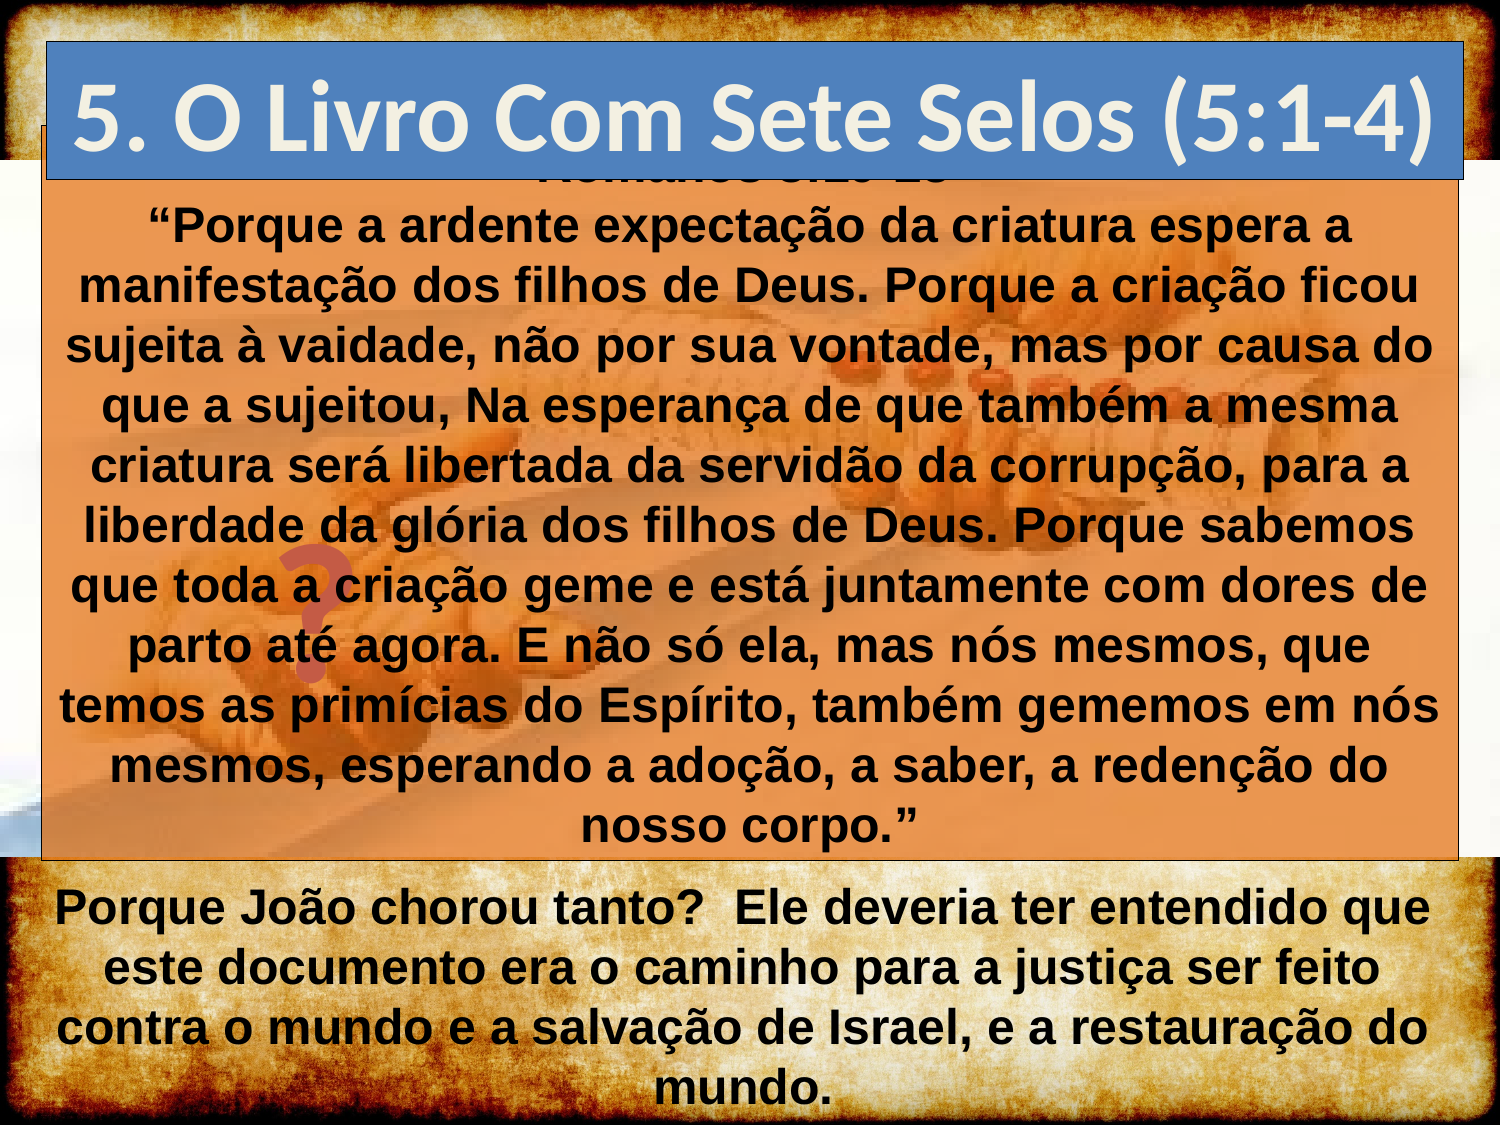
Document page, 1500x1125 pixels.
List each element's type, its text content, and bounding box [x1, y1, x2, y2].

text_box 5. O Livro Com Sete Selos (5:1-4) [46, 41, 1464, 159]
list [0, 160, 1500, 857]
picture [0, 857, 1500, 1125]
text_box Porque João chorou tanto? Ele deveria ter entendido que este documento era o caminho para a justiça ser feito contra o mundo e a salvação de Israel, e a restauração do mundo. [34, 867, 1452, 1123]
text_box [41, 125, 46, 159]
picture [0, 0, 1500, 160]
